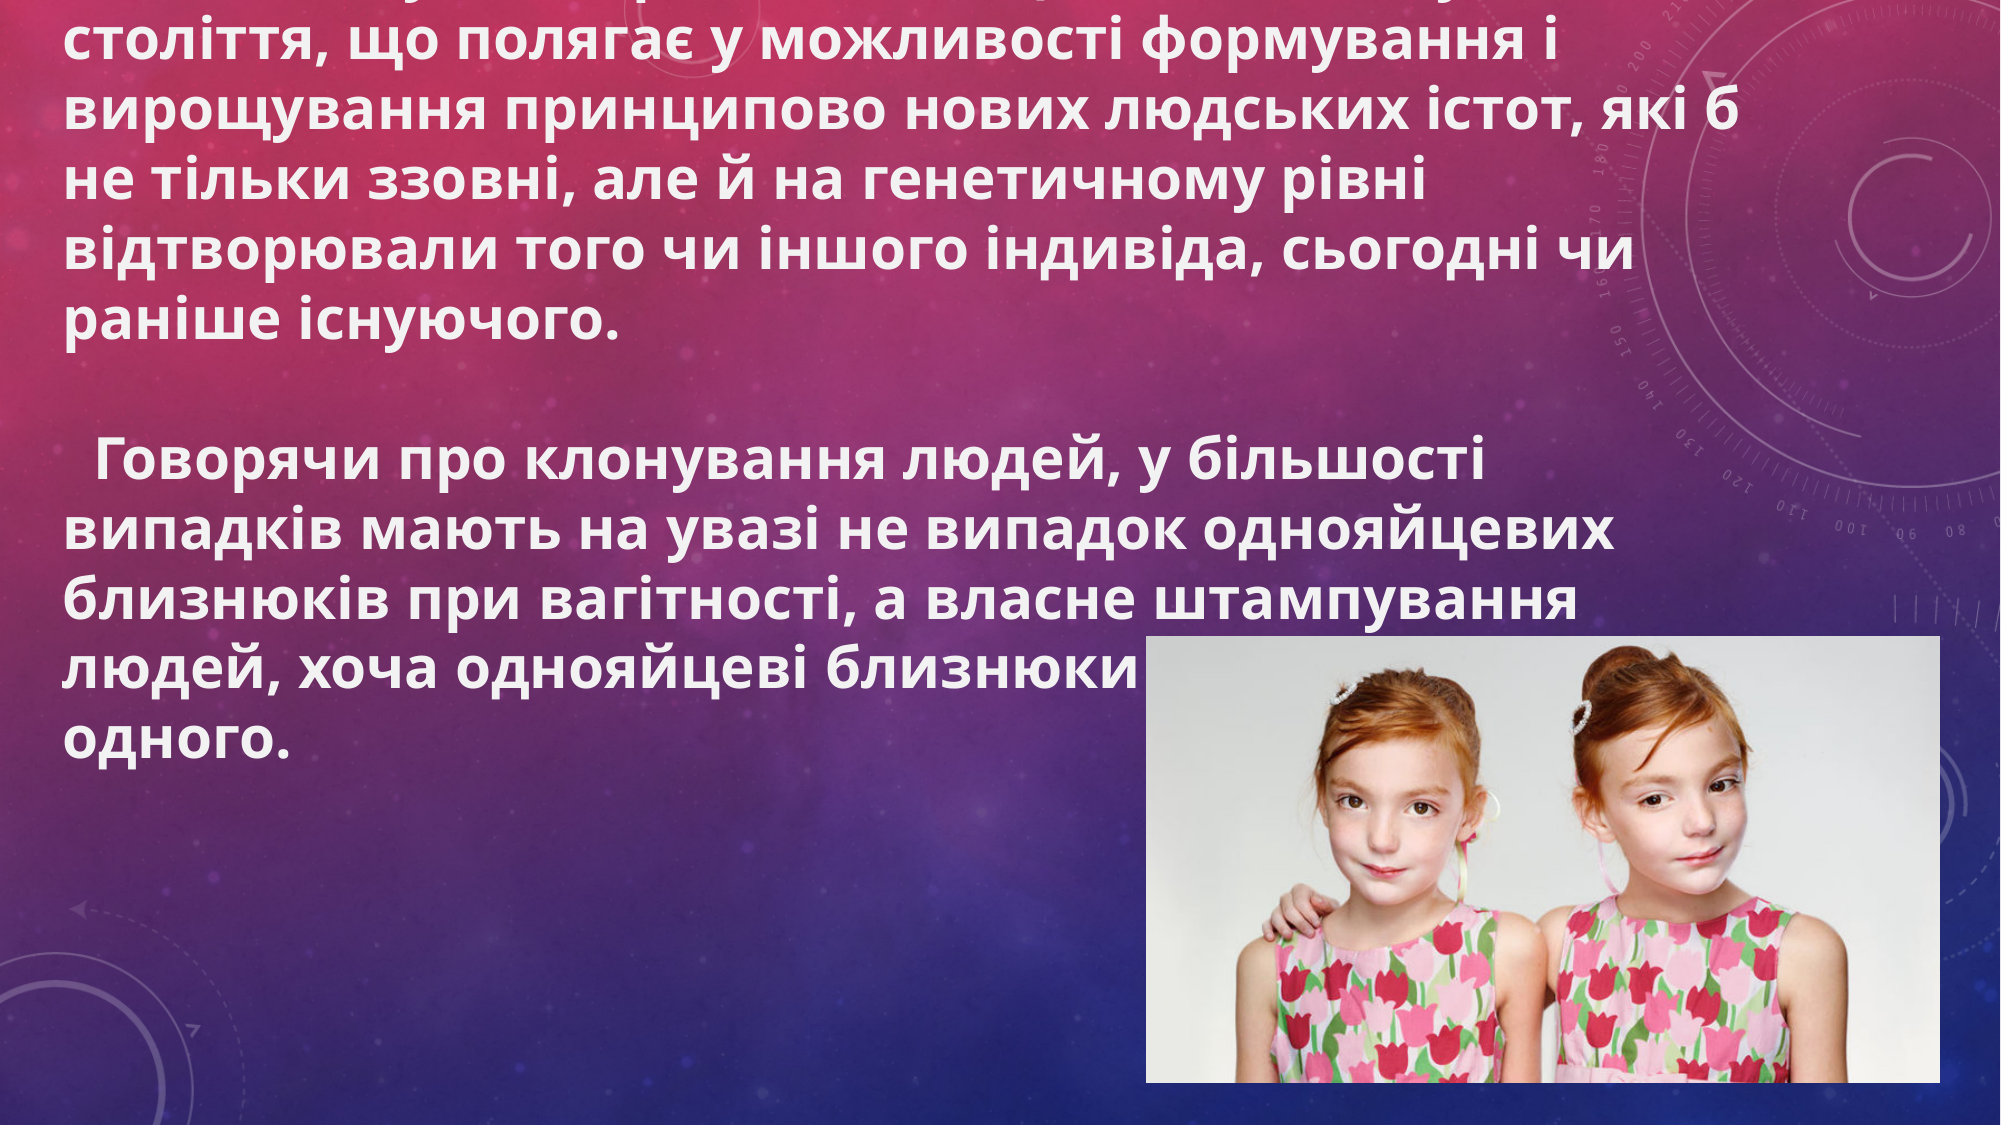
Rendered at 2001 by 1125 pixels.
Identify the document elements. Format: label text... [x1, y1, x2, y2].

title Етична і наукова проблема кінця ХХ і початку ХХІ століття, що полягає у можливості формування і вирощування принципово нових людських істот, які б не тільки ззовні, але й на генетичному рівні відтворювали того чи іншого індивіда, сьогодні чи раніше існуючого. Говорячи про клонування людей, у більшості випадків мають на увазі не випадок однояйцевих близнюків при вагітності, а власне штампування людей, хоча однояйцеві близнюки є клонами один одного. [47, 75, 1779, 696]
picture [0, 0, 2001, 1125]
